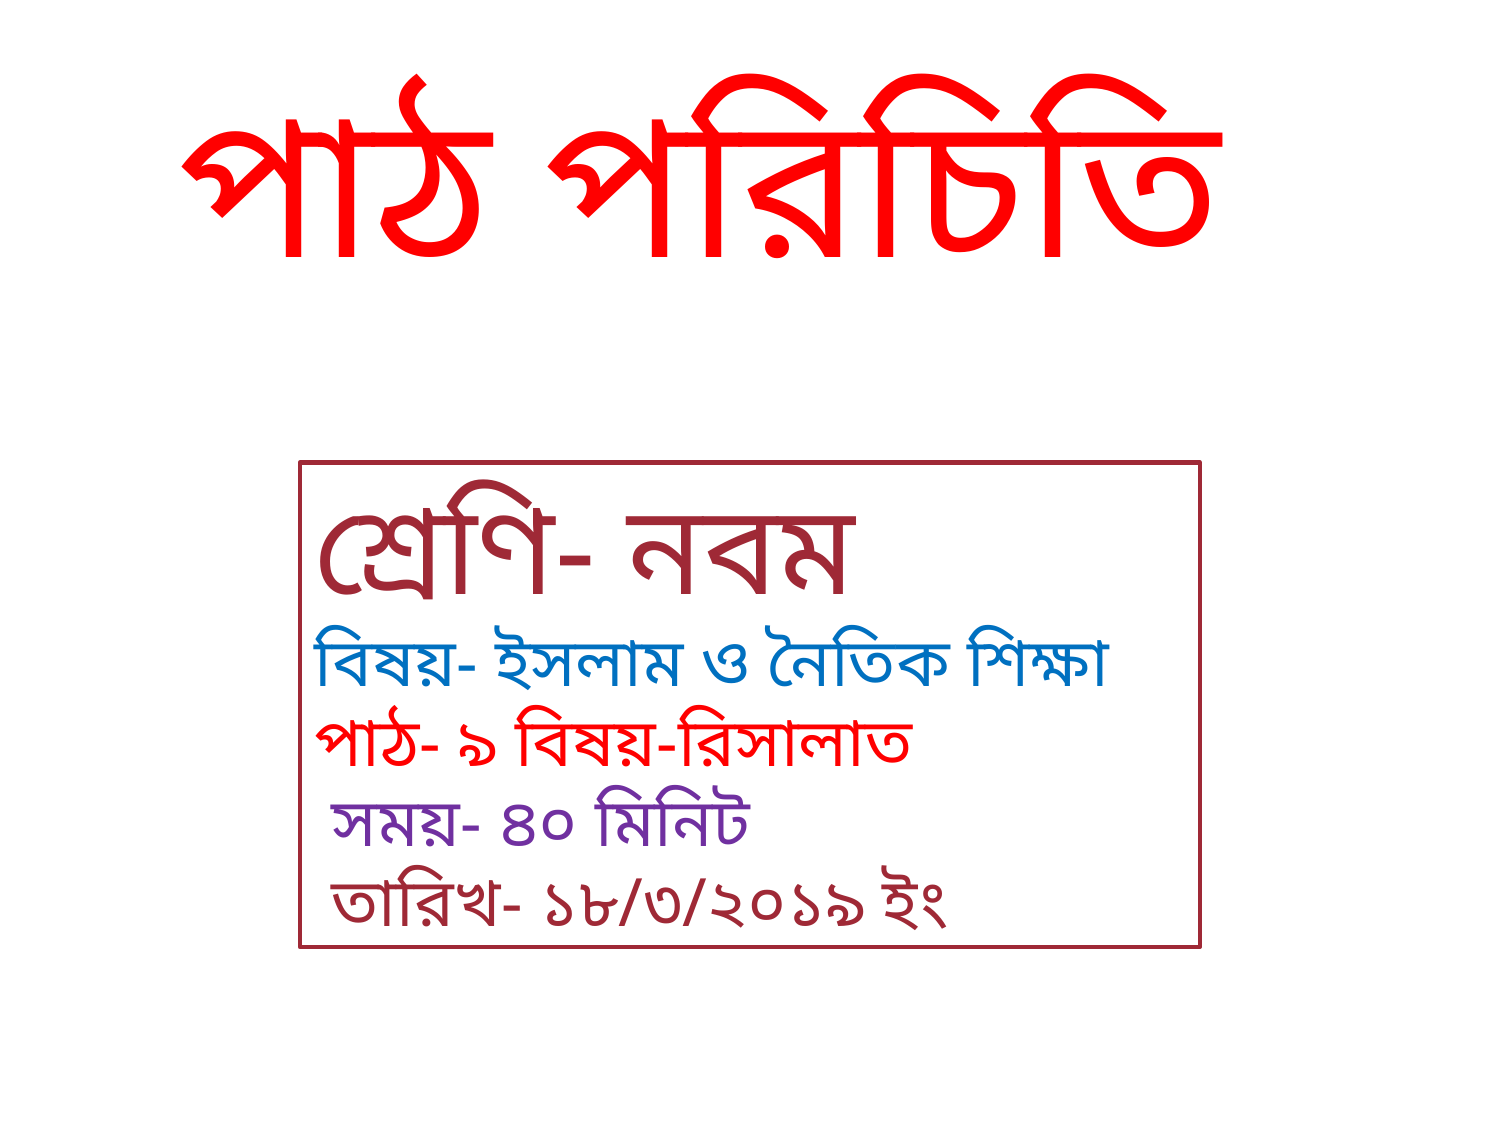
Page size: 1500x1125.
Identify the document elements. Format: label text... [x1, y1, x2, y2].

text_box শ্রেণি- নবম বিষয়- ইসলাম ও নৈতিক শিক্ষা পাঠ- ৯ বিষয়-রিসালাত সময়- ৪০ মিনিট তারিখ- ১৮/৩/২০১৯ ইং [298, 460, 1202, 949]
text_box পাঠ পরিচিতি [162, 49, 1375, 305]
